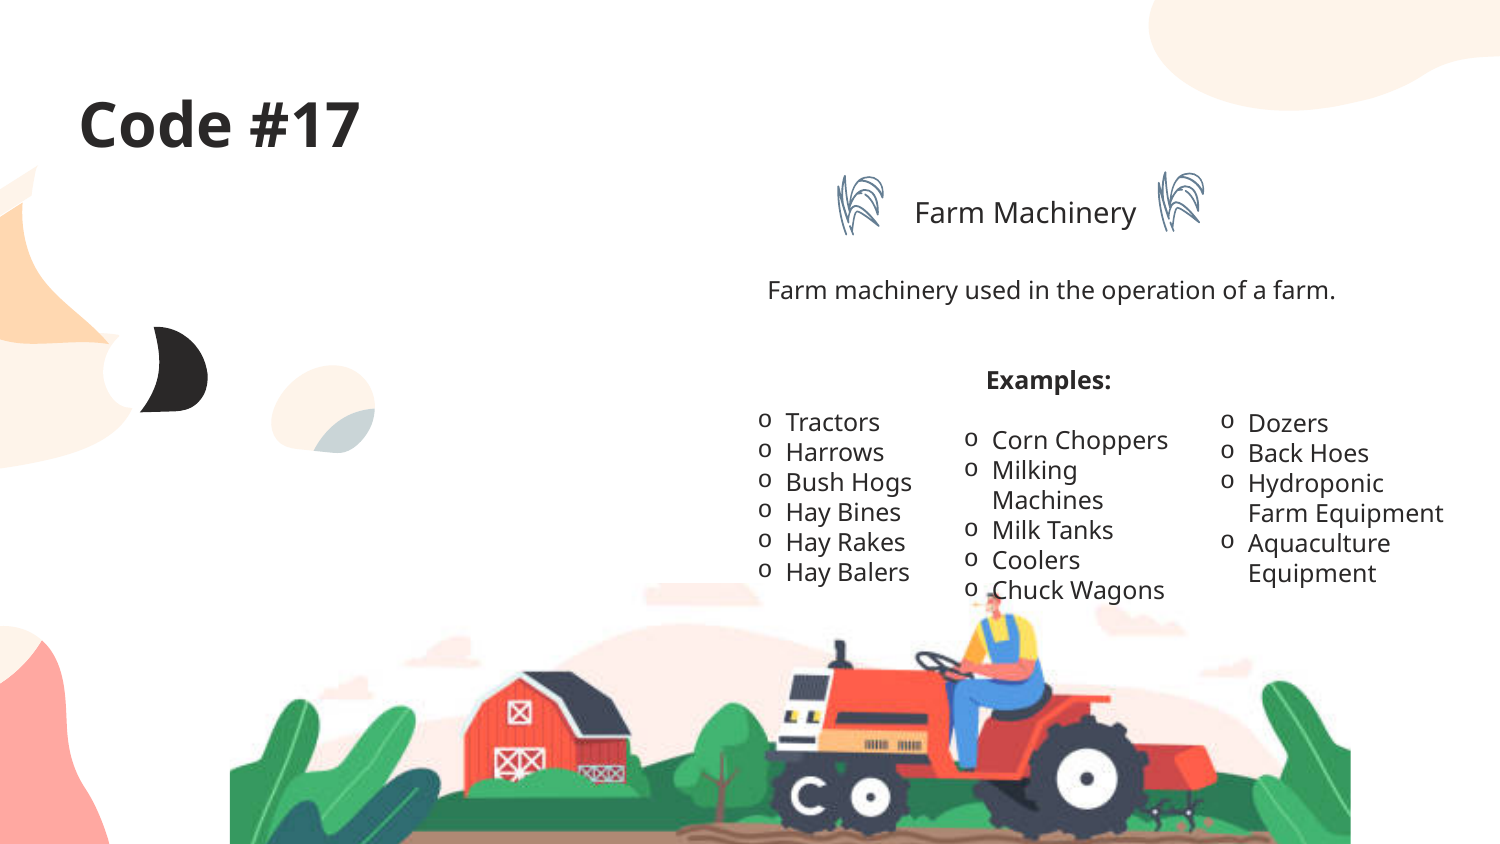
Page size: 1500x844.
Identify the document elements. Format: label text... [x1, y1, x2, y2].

subtitle Farm Machinery [899, 179, 1205, 239]
subtitle Farm machinery used in the operation of a farm. Examples: [603, 244, 1500, 304]
text_box [1157, 171, 1205, 232]
text_box Dozers Back Hoes Hydroponic Farm Equipment Aquaculture Equipment [1204, 392, 1462, 610]
picture [229, 583, 1351, 844]
title Code #17 [63, 69, 699, 159]
text_box Tractors Harrows Bush Hogs Hay Bines Hay Rakes Hay Balers [742, 391, 979, 582]
text_box [837, 174, 884, 236]
text_box Corn Choppers Milking Machines Milk Tanks Coolers Chuck Wagons [948, 409, 1204, 582]
